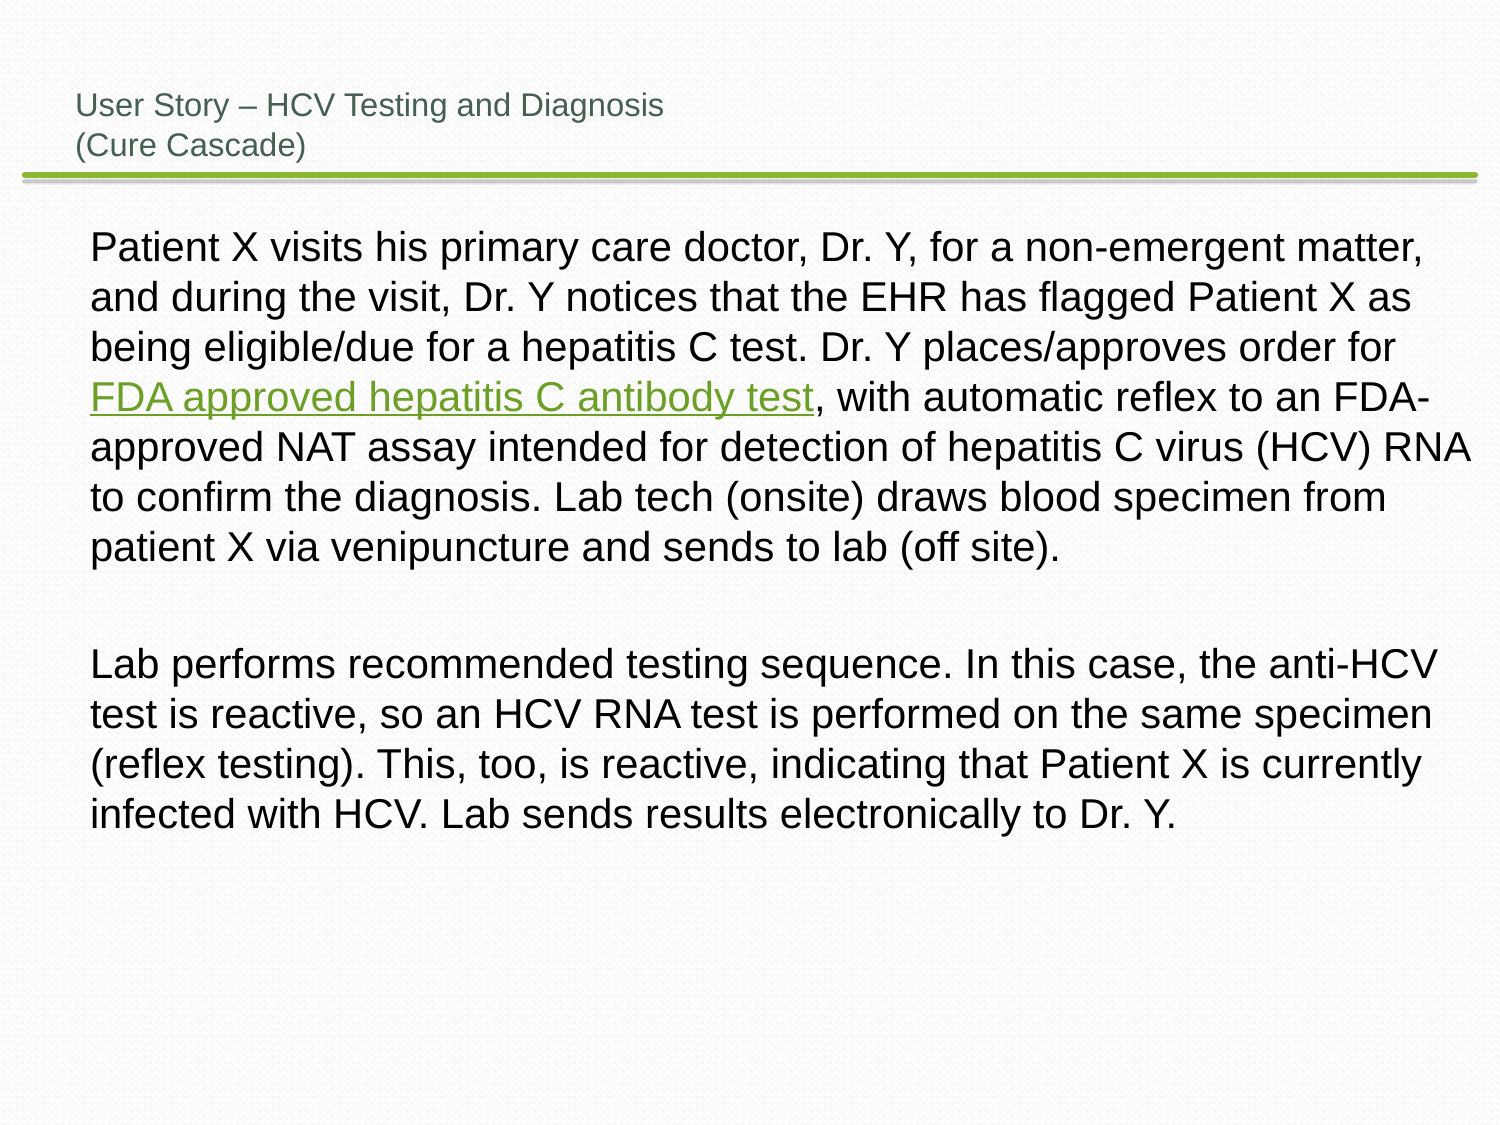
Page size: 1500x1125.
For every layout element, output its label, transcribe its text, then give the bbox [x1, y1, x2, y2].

list Patient X visits his primary care doctor, Dr. Y, for a non-emergent matter, and during the visit, Dr. Y notices that the EHR has flagged Patient X as being eligible/due for a hepatitis C test. Dr. Y places/approves order for FDA approved hepatitis C antibody test, with automatic reflex to an FDA-approved NAT assay intended for detection of hepatitis C virus (HCV) RNA to confirm the diagnosis. Lab tech (onsite) draws blood specimen from patient X via venipuncture and sends to lab (off site). Lab performs recommended testing sequence. In this case, the anti-HCV test is reactive, so an HCV RNA test is performed on the same specimen (reflex testing). This, too, is reactive, indicating that Patient X is currently infected with HCV. Lab sends results electronically to Dr. Y. [74, 212, 1488, 1101]
title User Story – HCV Testing and Diagnosis (Cure Cascade) [74, 74, 1463, 163]
